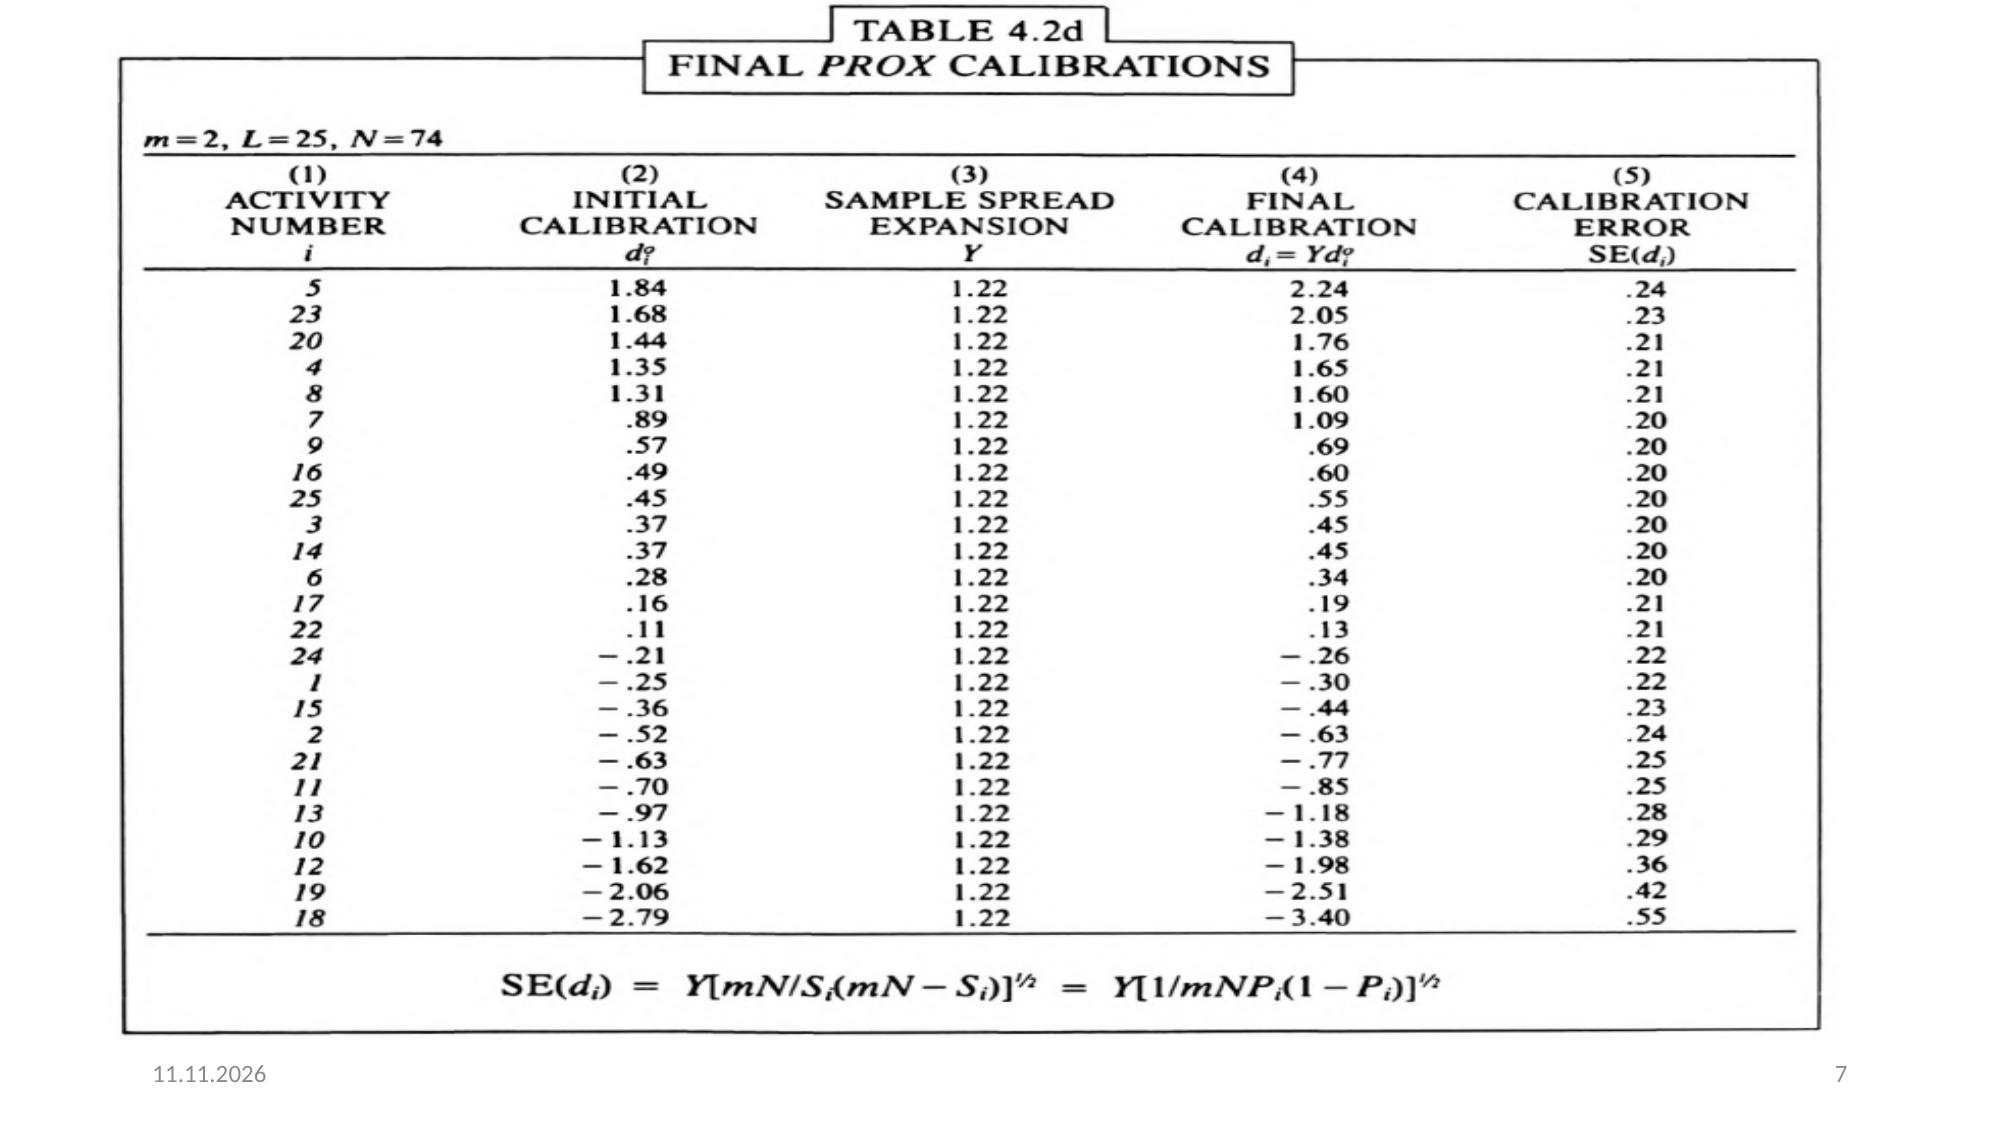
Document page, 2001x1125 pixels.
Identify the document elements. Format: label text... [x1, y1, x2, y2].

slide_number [137, 1042, 588, 1103]
slide_number 7 [1412, 1042, 1863, 1103]
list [108, 0, 1840, 1040]
